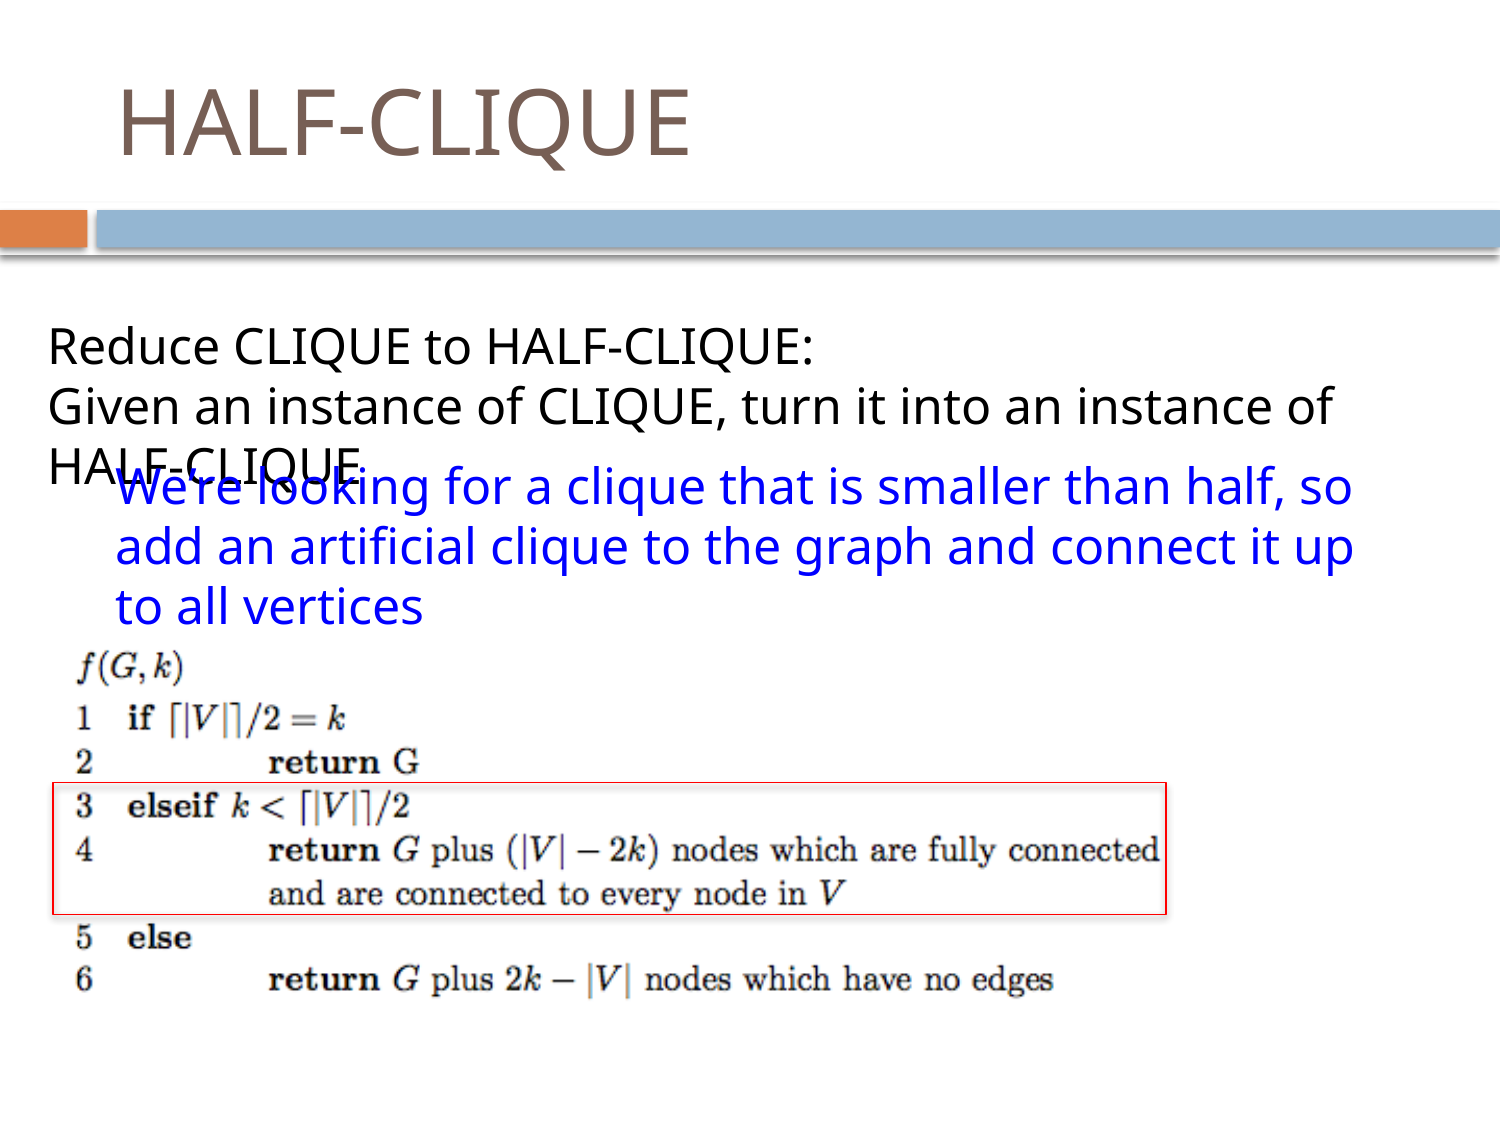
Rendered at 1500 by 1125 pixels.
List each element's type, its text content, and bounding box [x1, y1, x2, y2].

picture [53, 628, 1206, 1021]
text_box We’re looking for a clique that is smaller than half, so add an artificial clique to the graph and connect it up to all vertices [100, 447, 1381, 642]
text_box Reduce CLIQUE to HALF-CLIQUE: Given an instance of CLIQUE, turn it into an instance of HALF-CLIQUE [33, 307, 1498, 502]
title HALF-CLIQUE [100, 37, 1438, 200]
